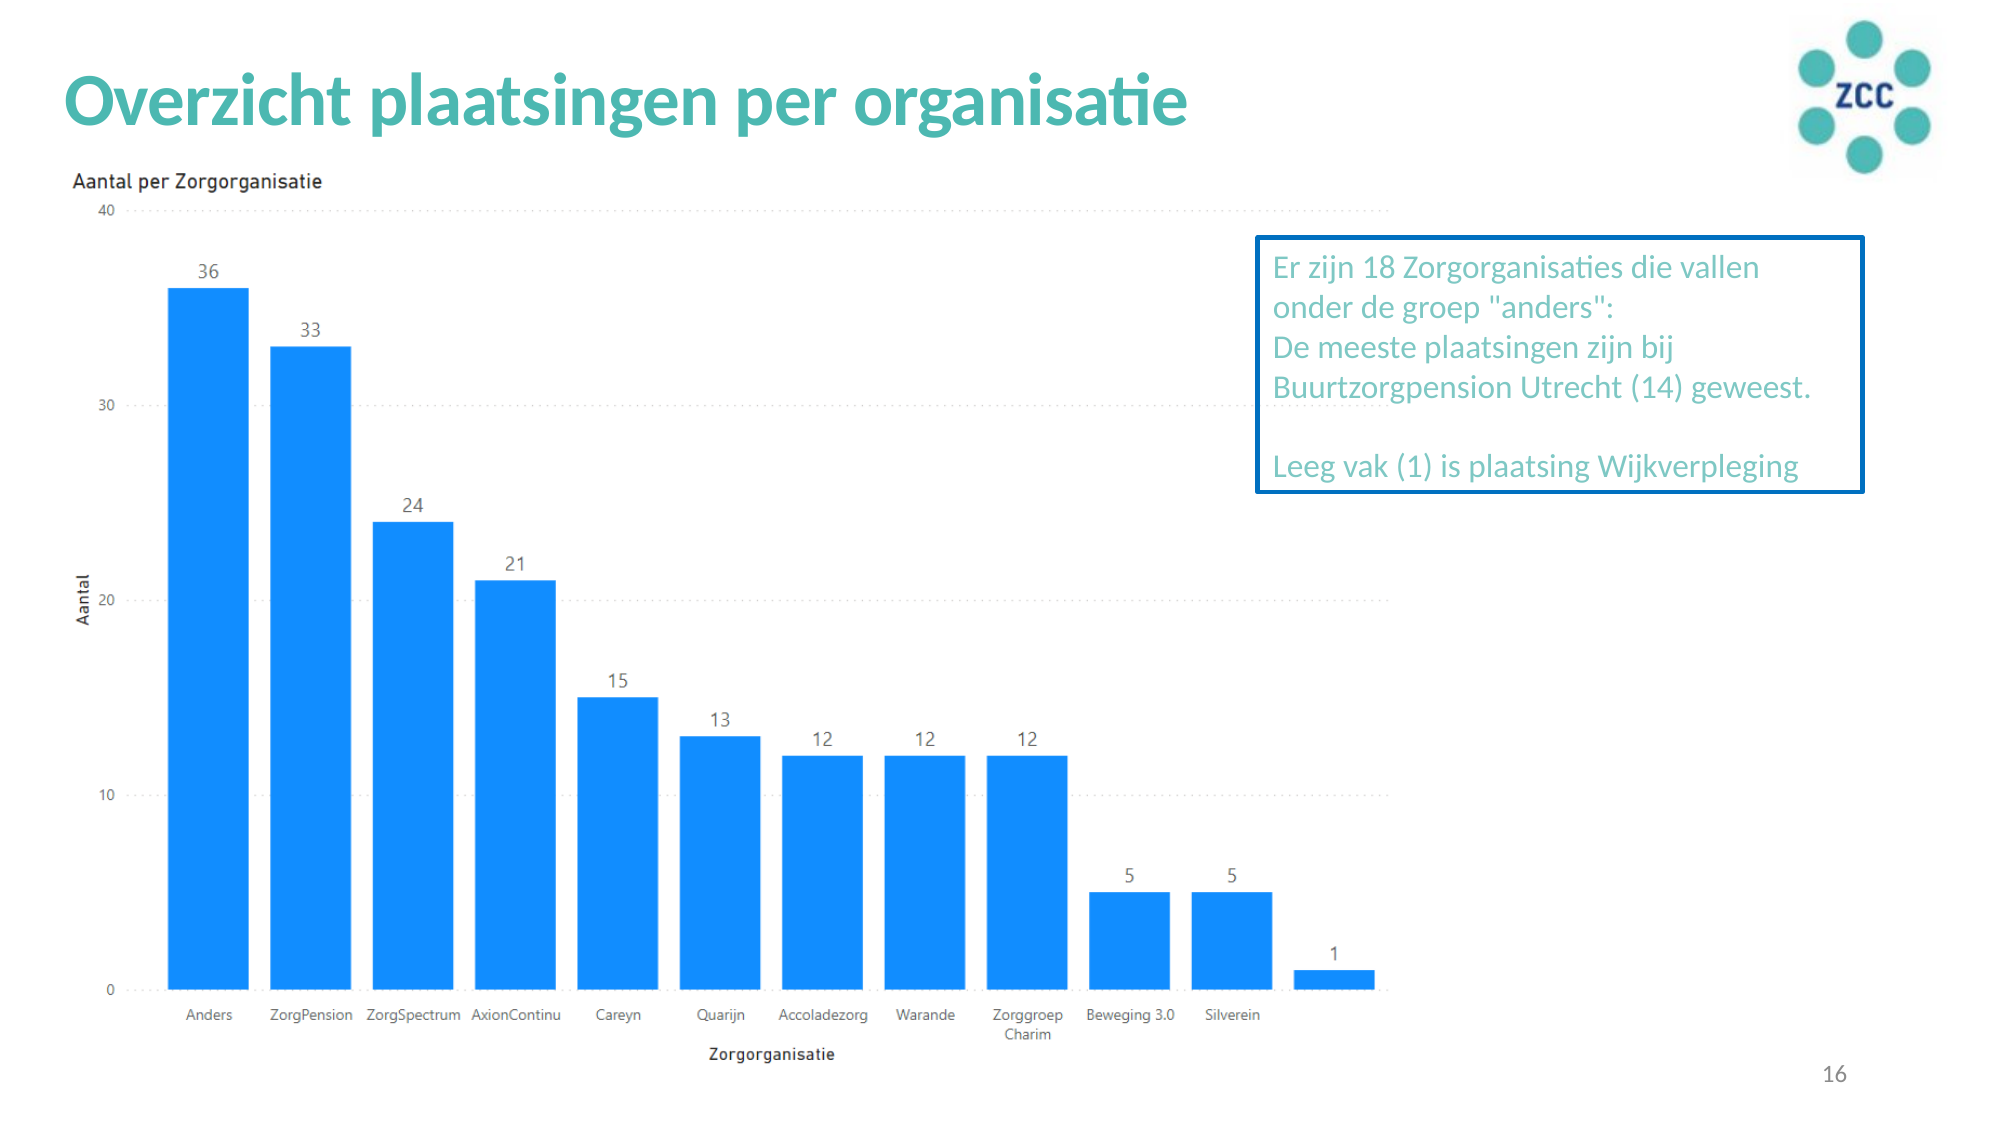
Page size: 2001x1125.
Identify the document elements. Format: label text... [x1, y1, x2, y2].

picture [67, 170, 1393, 1073]
text_box Overzicht plaatsingen per organisatie [49, 52, 1537, 190]
text_box Er zijn 18 Zorgorganisaties die vallen onder de groep "anders": De meeste plaatsingen zijn bij Buurtzorgpension Utrecht (14) geweest. Leeg vak (1) is plaatsing Wijkverpleging [1393, 237, 1863, 493]
picture [1768, 3, 1991, 192]
slide_number 16 [1412, 1042, 1863, 1103]
